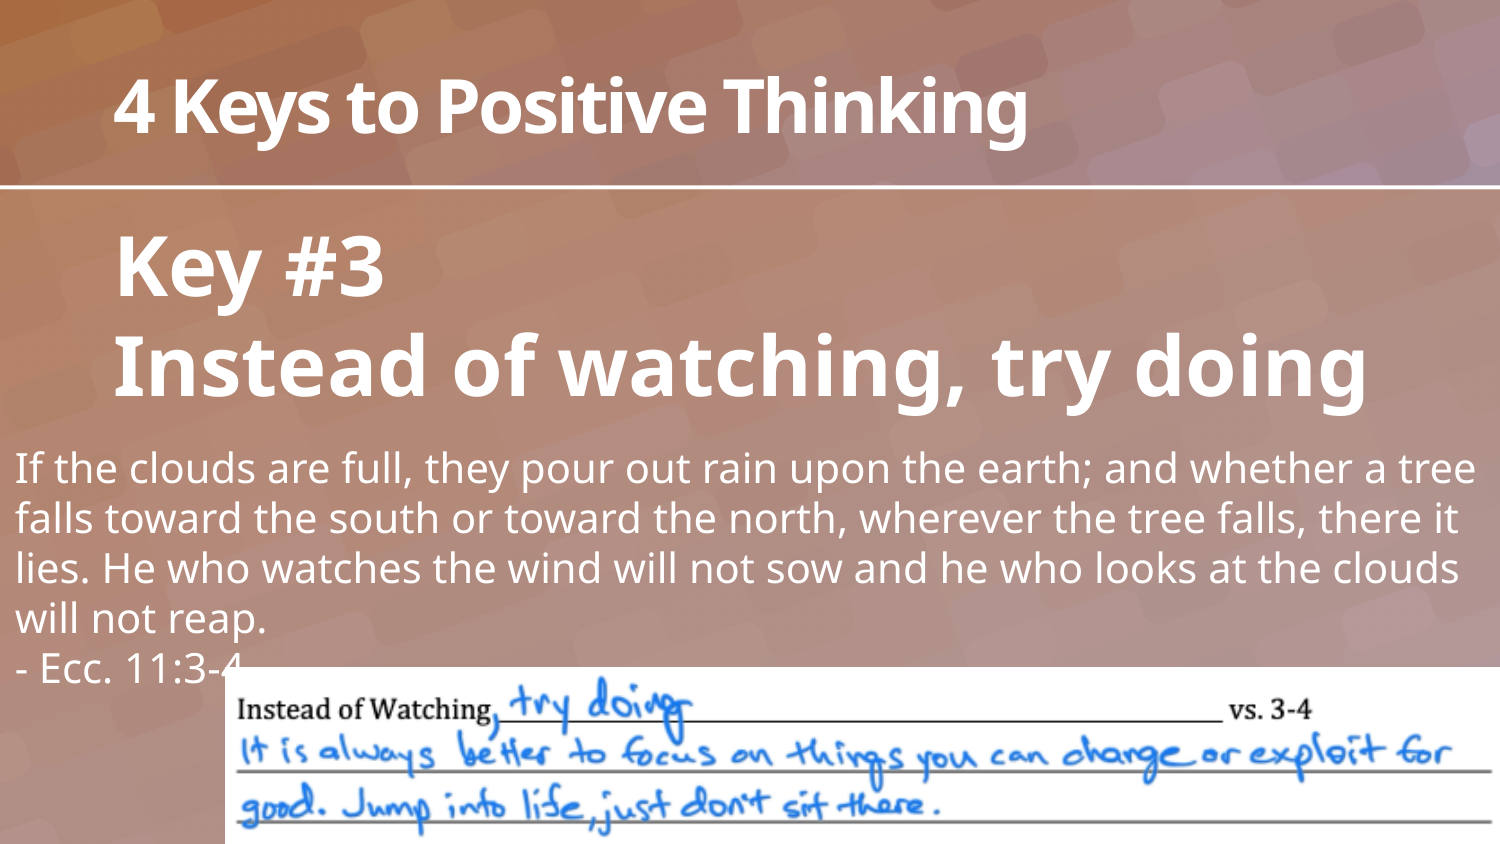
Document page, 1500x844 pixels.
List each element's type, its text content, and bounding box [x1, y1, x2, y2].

picture [0, 667, 1500, 844]
text_box If the clouds are full, they pour out rain upon the earth; and whether a tree falls toward the south or toward the north, wherever the tree falls, there it lies. He who watches the wind will not sow and he who looks at the clouds will not reap. - Ecc. 11:3-4 [0, 434, 1500, 700]
picture [0, 0, 1500, 434]
list Key #3 Instead of watching, try doing [98, 205, 1470, 434]
title 4 Keys to Positive Thinking [98, 33, 1397, 175]
